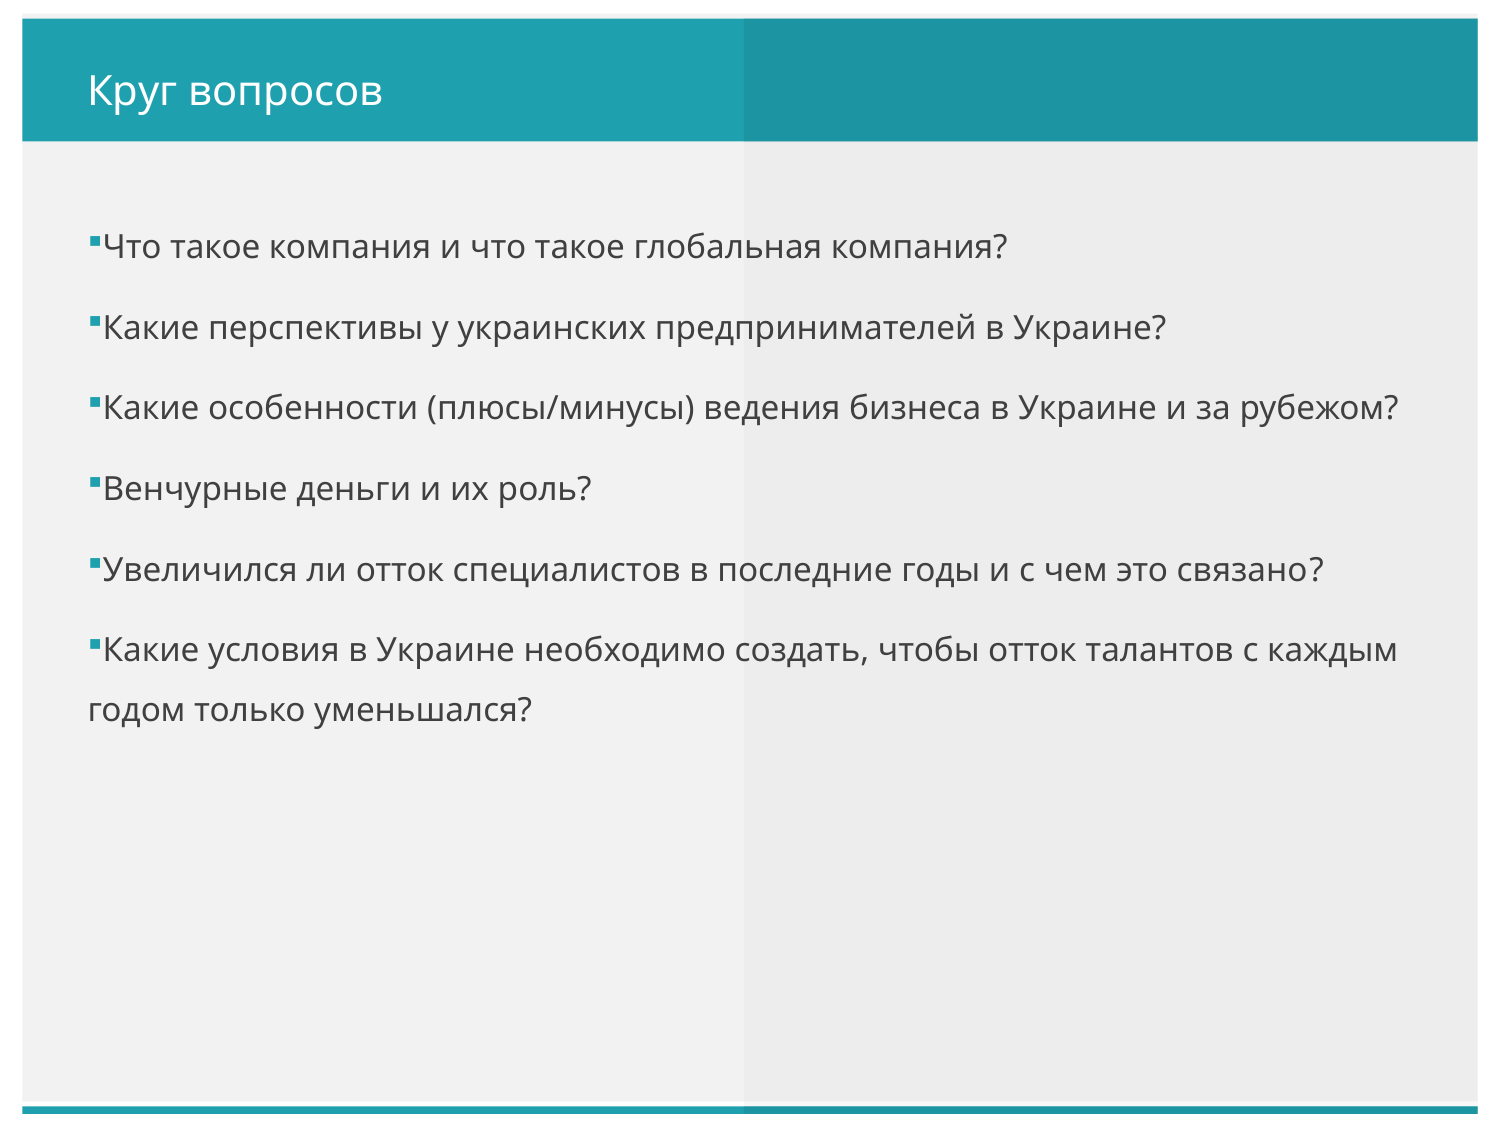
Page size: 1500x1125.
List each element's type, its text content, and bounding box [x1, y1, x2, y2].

title Круг вопросов [72, 43, 1367, 118]
list Что такое компания и что такое глобальная компания? Какие перспективы у украинских предпринимателей в Украине? Какие особенности (плюсы/минусы) ведения бизнеса в Украине и за рубежом? Венчурные деньги и их роль? Увеличился ли отток специалистов в последние годы и с чем это связано? Какие условия в Украине необходимо создать, чтобы отток талантов с каждым годом только уменьшался? [72, 197, 1444, 1063]
